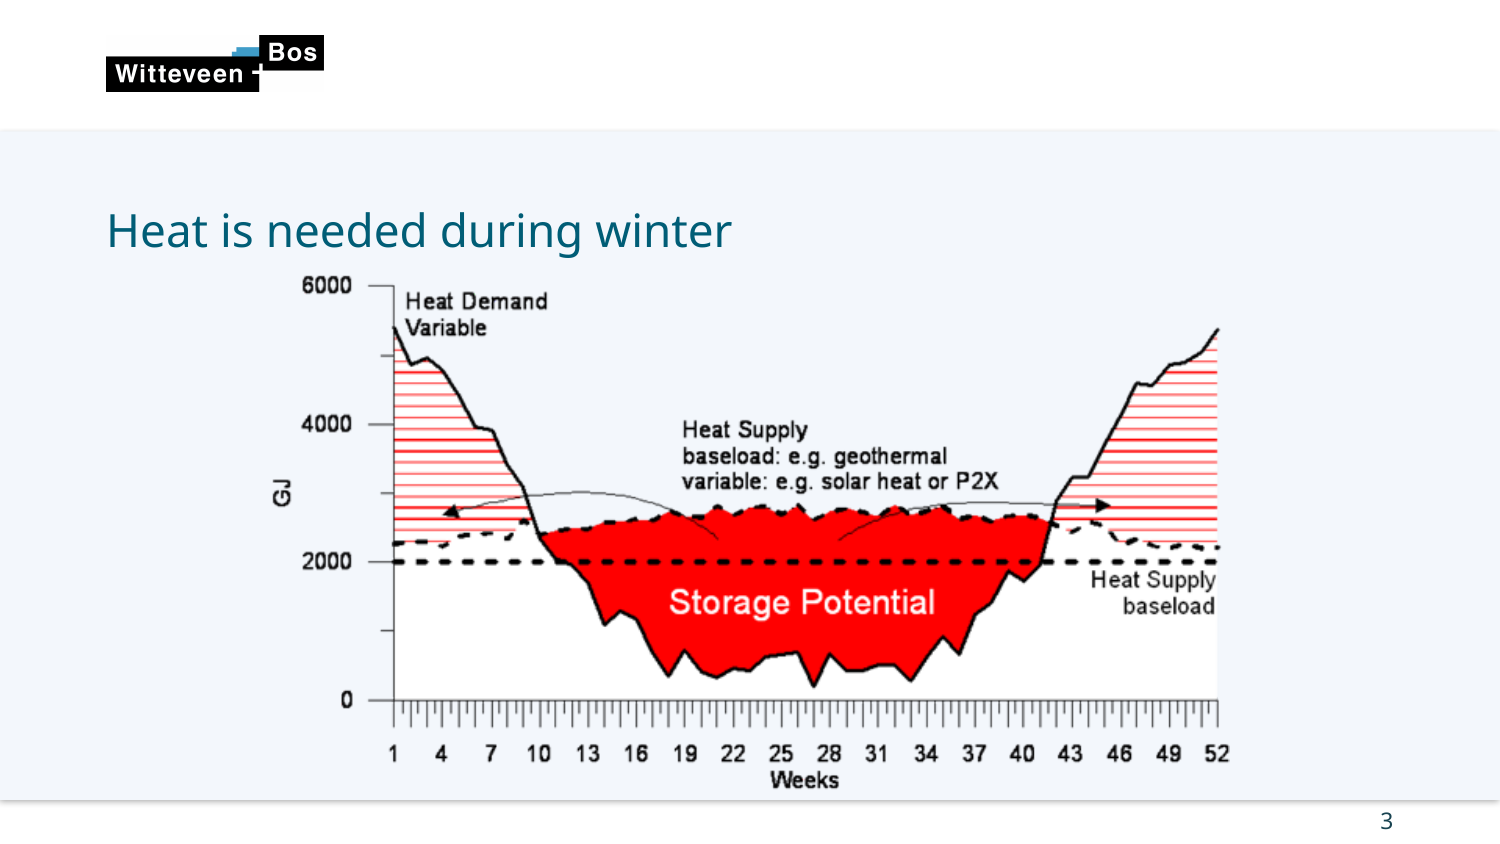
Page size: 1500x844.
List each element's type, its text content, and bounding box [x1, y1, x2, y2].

slide_number 3 [1307, 800, 1394, 844]
title Heat is needed during winter [106, 211, 1394, 282]
picture [106, 35, 324, 92]
picture [270, 273, 1230, 793]
